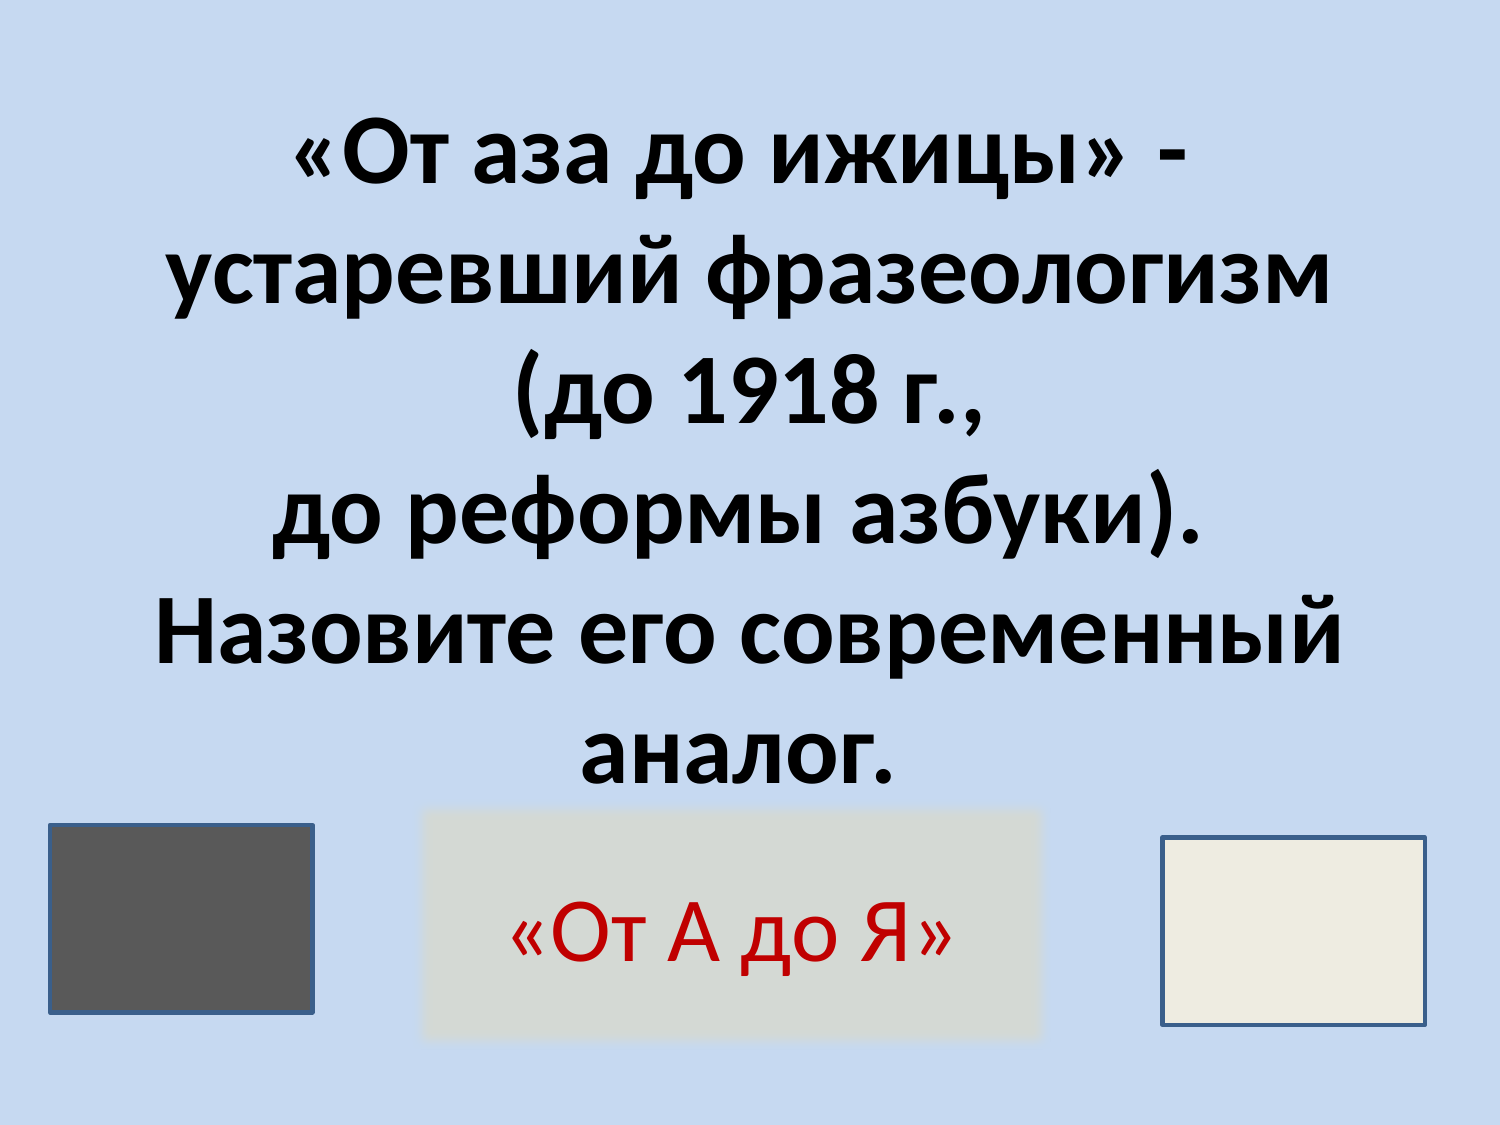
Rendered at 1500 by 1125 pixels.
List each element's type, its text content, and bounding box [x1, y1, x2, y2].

text_box [48, 823, 315, 1015]
text_box [1160, 835, 1427, 1027]
title «От аза до ижицы» - устаревший фразеологизм (до 1918 г., до реформы азбуки). Назовите его современный аналог. [75, 350, 1425, 538]
text_box «От А до Я» [428, 815, 1036, 1035]
